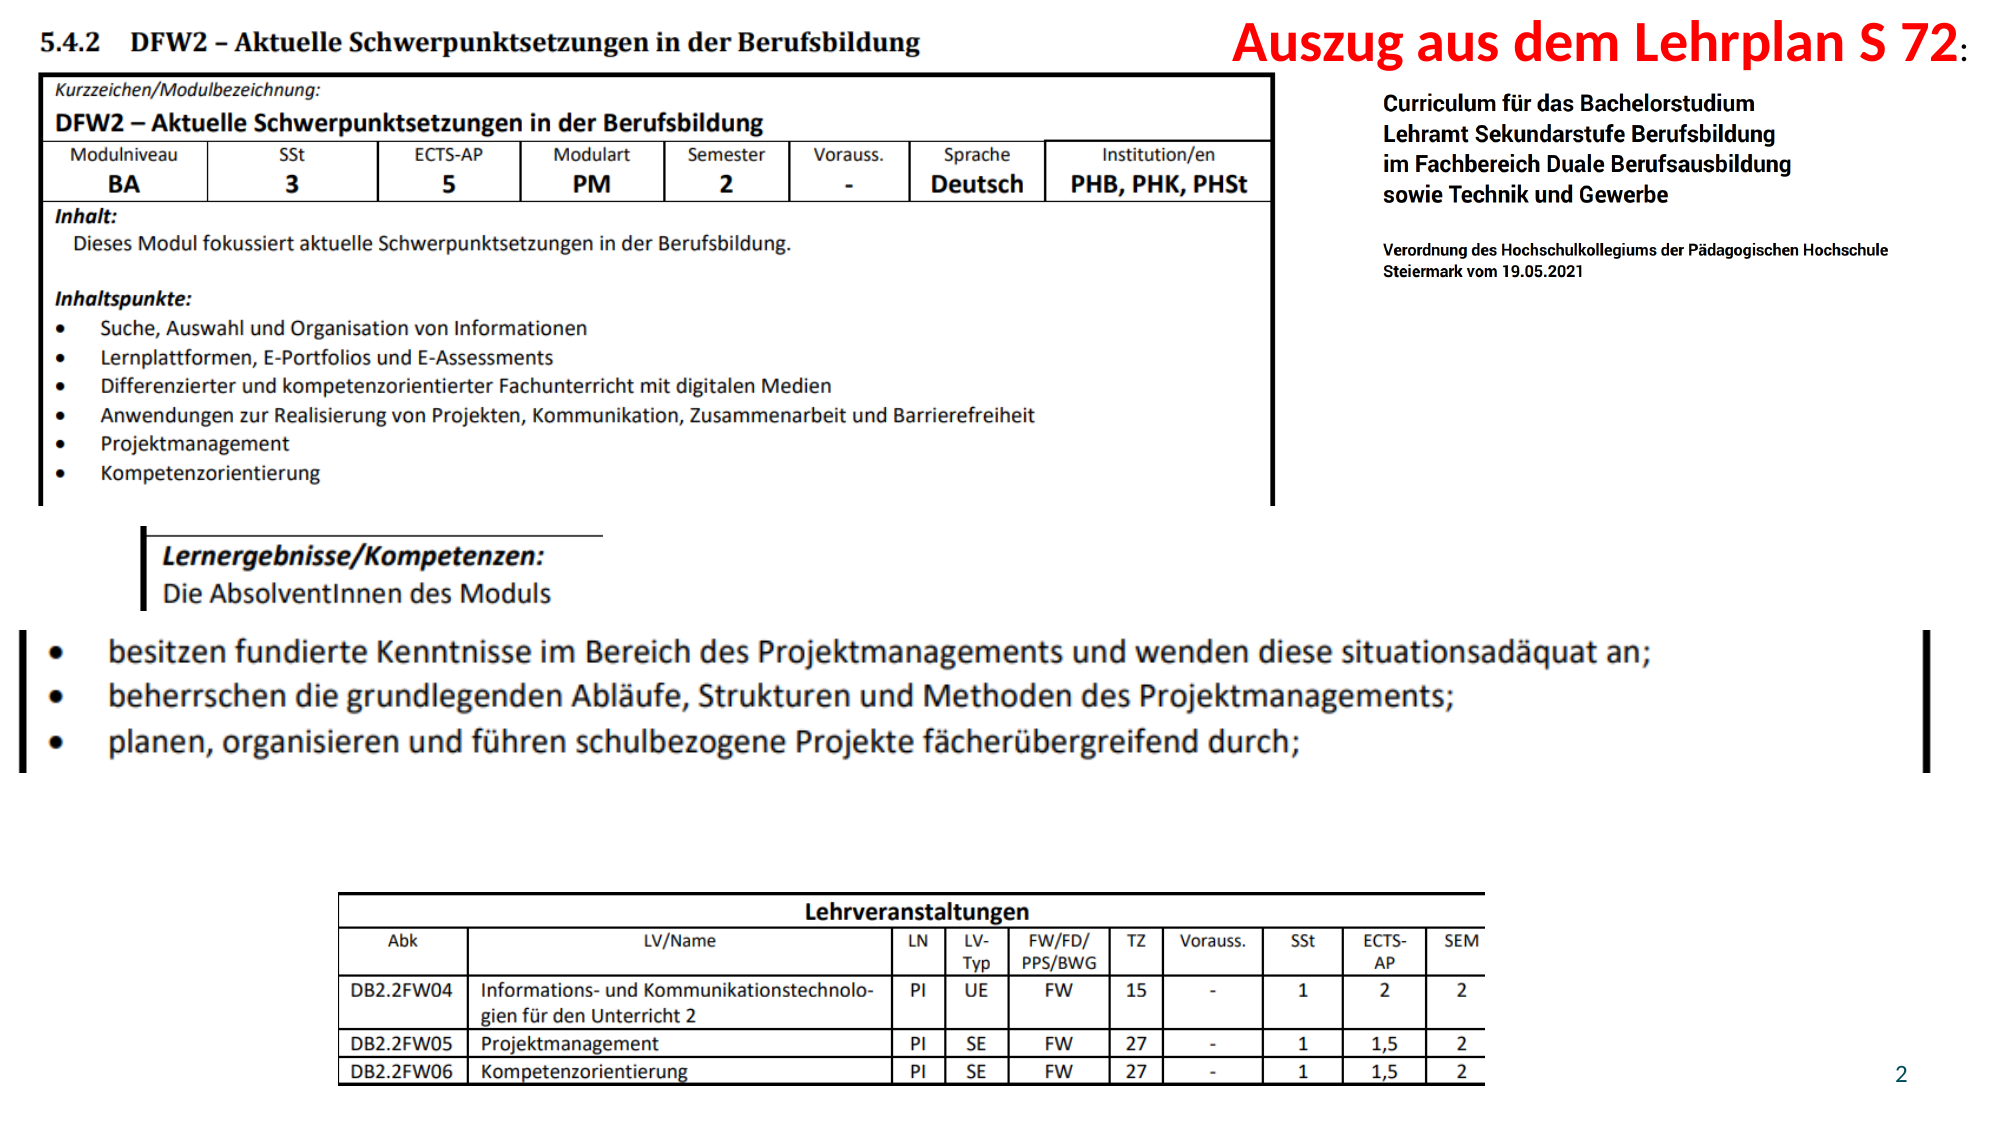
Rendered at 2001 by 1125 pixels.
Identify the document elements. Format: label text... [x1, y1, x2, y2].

picture [1371, 89, 1902, 283]
picture [125, 526, 603, 611]
picture [9, 15, 1294, 507]
slide_number 1 [1803, 1042, 2000, 1103]
picture [338, 892, 1485, 1086]
picture [4, 630, 1947, 774]
text_box Auszug aus dem Lehrplan S 72: [1218, 0, 1985, 126]
